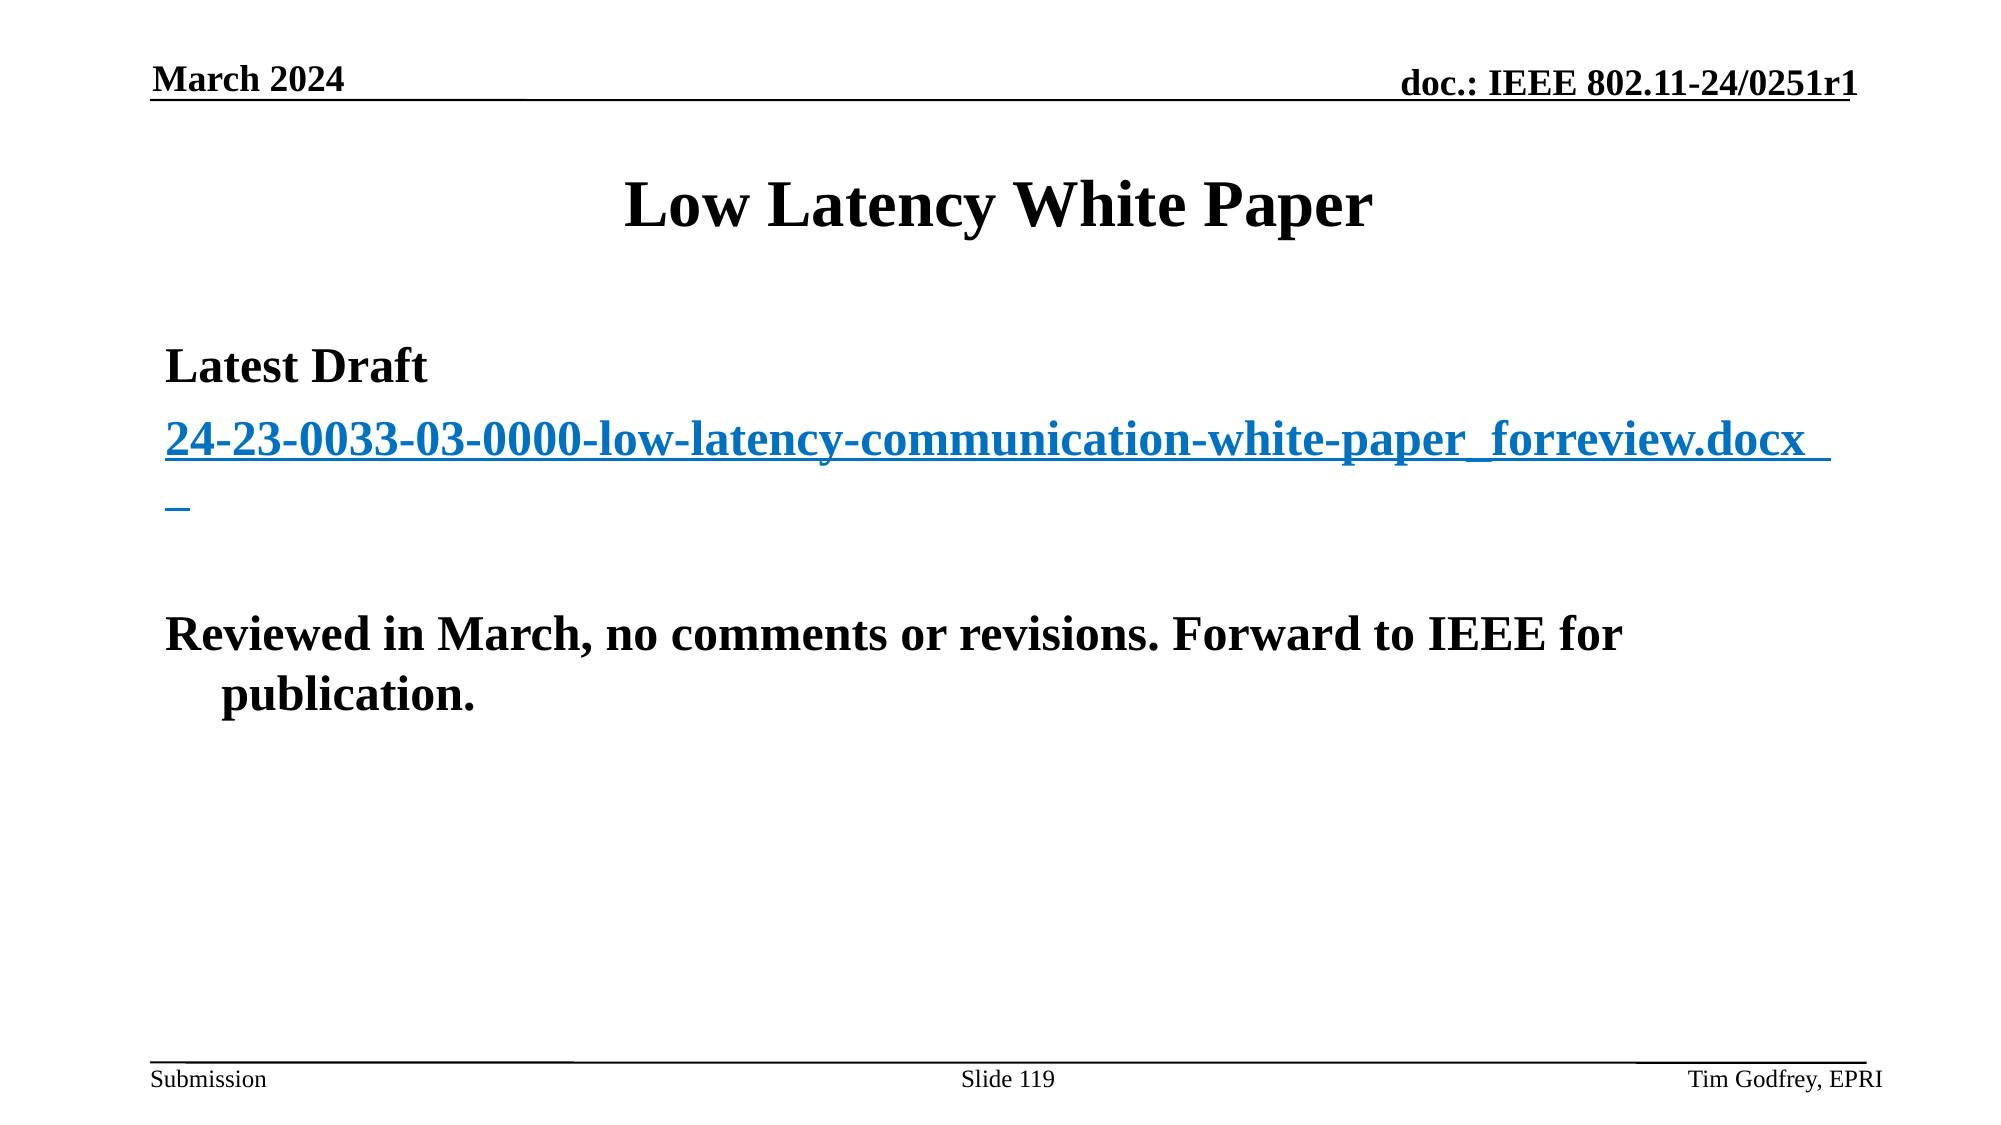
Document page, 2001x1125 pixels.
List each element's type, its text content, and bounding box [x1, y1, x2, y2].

footer Tim Godfrey, EPRI [1199, 1061, 1884, 1125]
title Low Latency White Paper [149, 112, 1850, 288]
list Latest Draft 24-23-0033-03-0000-low-latency-communication-white-paper_forreview.docx Reviewed in March, no comments or revisions. Forward to IEEE for publication. [149, 324, 1850, 1000]
slide_number Slide 119 [950, 1061, 1067, 1123]
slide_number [152, 54, 563, 100]
